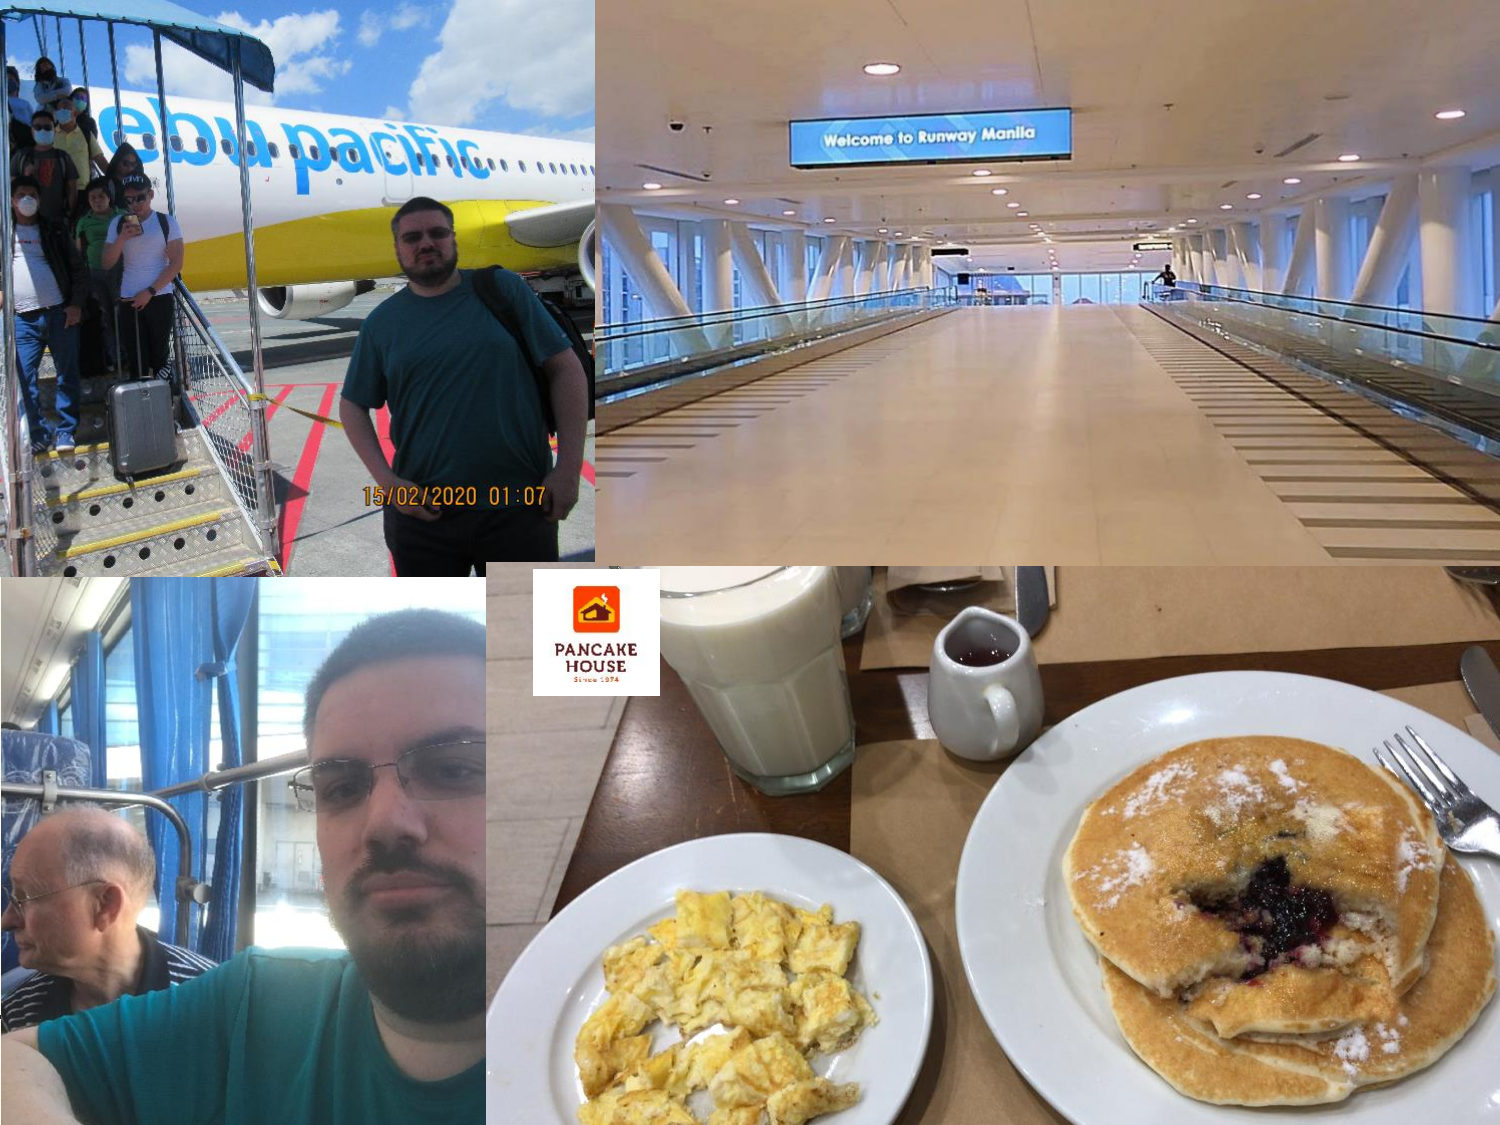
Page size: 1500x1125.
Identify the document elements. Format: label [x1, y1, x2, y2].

list [0, 0, 595, 577]
picture [0, 0, 1500, 1125]
